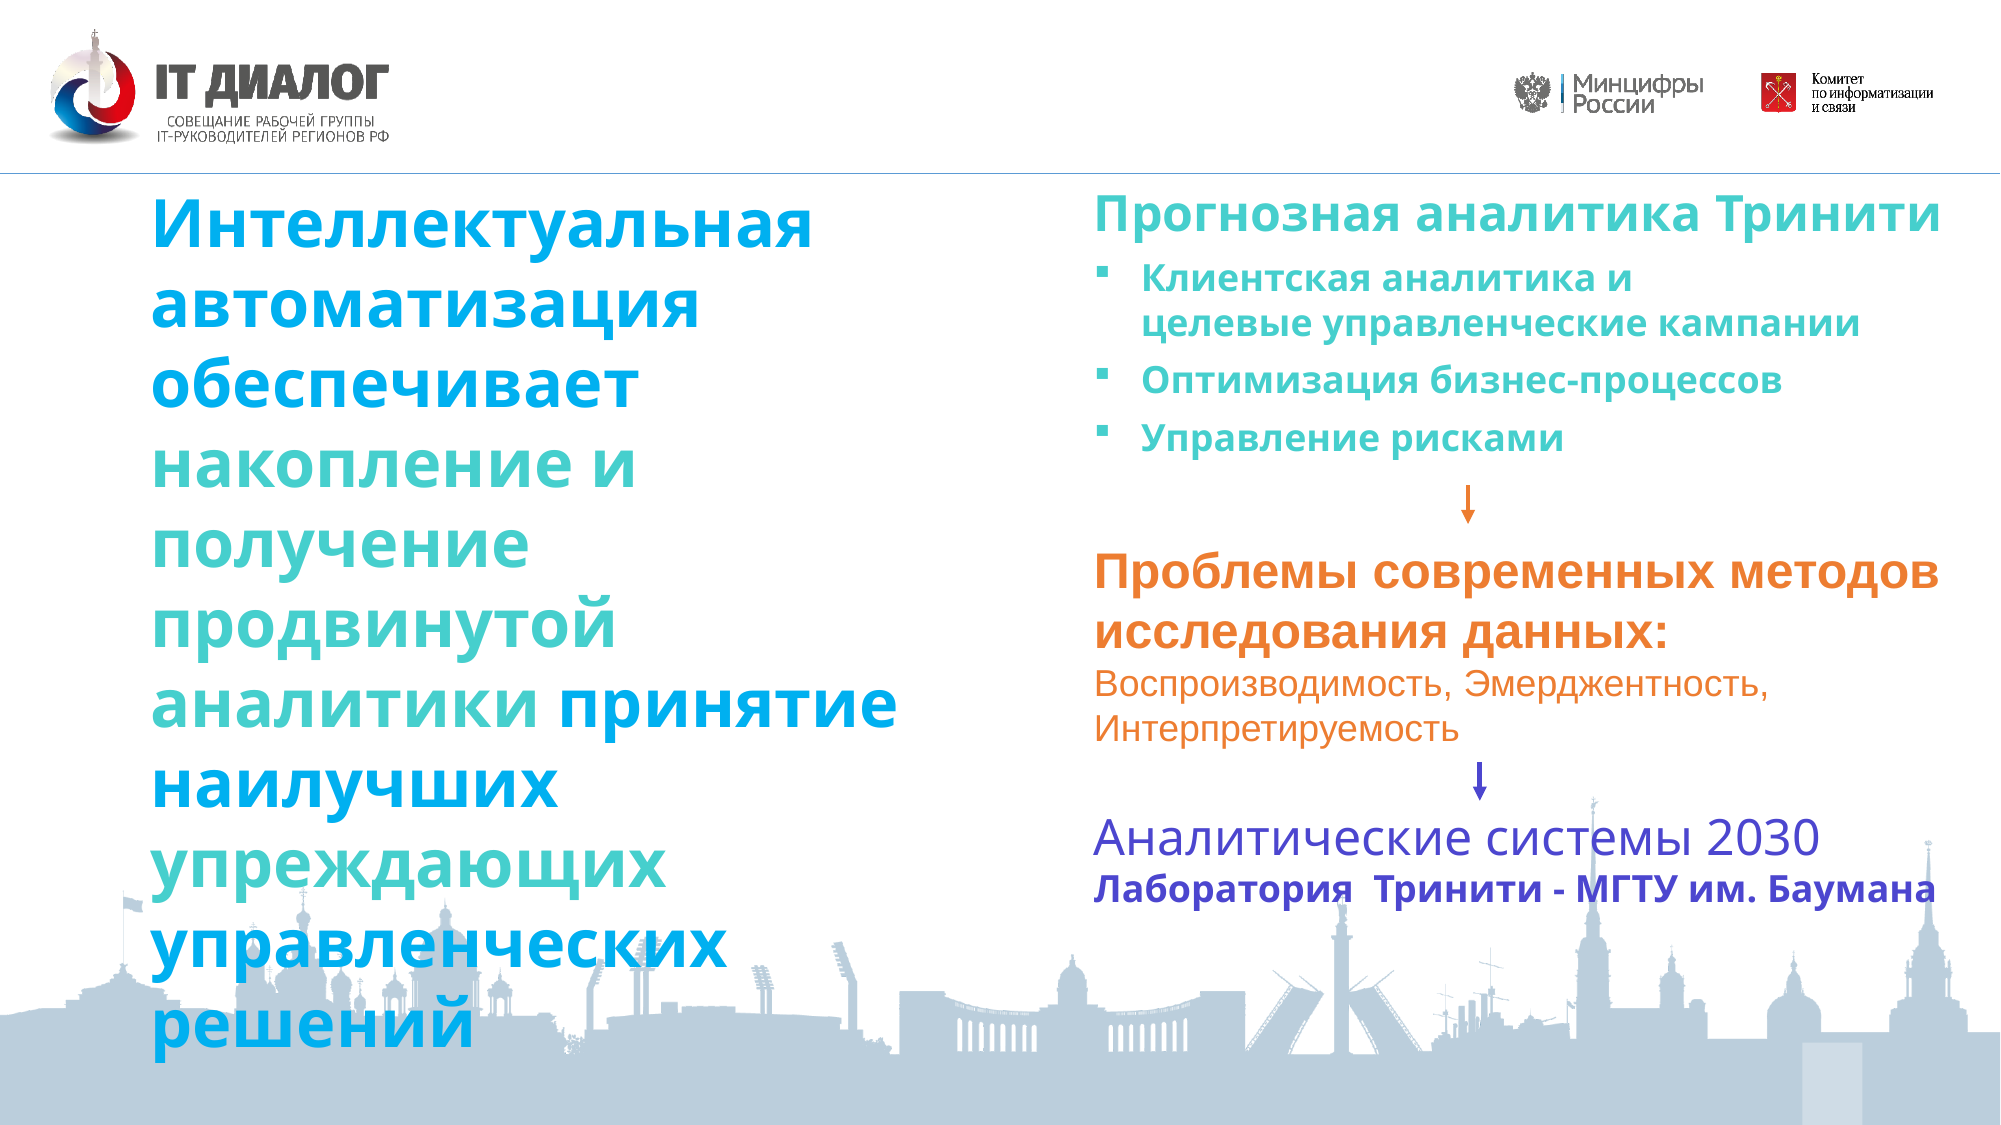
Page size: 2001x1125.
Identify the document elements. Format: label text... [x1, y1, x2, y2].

text_box Интеллектуальная автоматизация обеспечивает накопление и получение продвинутой аналитики принятие наилучших упреждающих управленческих решений [135, 173, 1000, 1068]
text_box Аналитические системы 2030 Лаборатория Тринити - МГТУ им. Баумана [1079, 798, 1957, 918]
text_box Прогнозная аналитика Тринити Клиентская аналитика и целевые управленческие кампании Оптимизация бизнес-процессов Управление рисками Проблемы современных методов исследования данных: Воспроизводимость, Эмерджентность, Интерпретируемость [1079, 173, 2000, 756]
picture [30, 29, 389, 150]
picture [1514, 72, 1933, 113]
